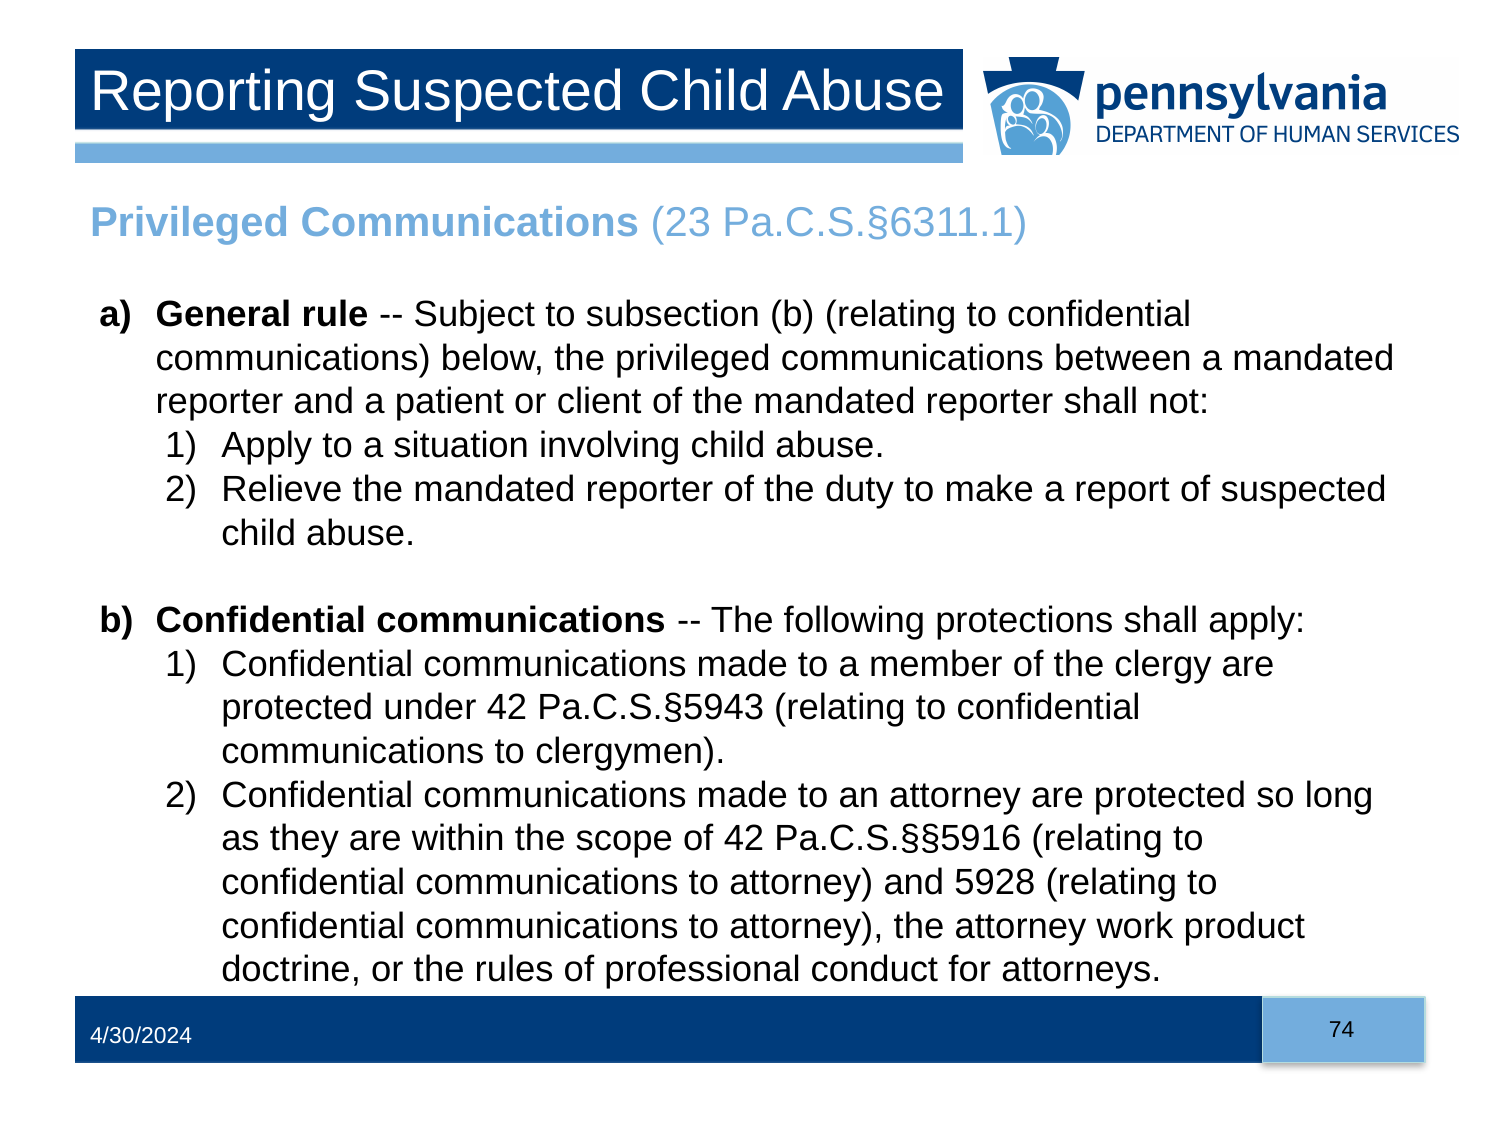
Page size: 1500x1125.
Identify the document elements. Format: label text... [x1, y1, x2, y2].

slide_number 74 [1262, 998, 1421, 1059]
title Reporting Suspected Child Abuse [75, 50, 988, 125]
picture [75, 999, 1262, 1063]
picture [983, 57, 1459, 155]
list Privileged Communications (23 Pa.C.S.§6311.1) General rule -- Subject to subsection (b) (relating to confidential communications) below, the privileged communications between a mandated reporter and a patient or client of the mandated reporter shall not: Apply to a situation involving child abuse. Relieve the mandated reporter of the duty to make a report of suspected child abuse. Confidential communications -- The following protections shall apply: Confidential communications made to a member of the clergy are protected under 42 Pa.C.S.§5943 (relating to confidential communications to clergymen). Confidential communications made to an attorney are protected so long as they are within the scope of 42 Pa.C.S.§§5916 (relating to confidential communications to attorney) and 5928 (relating to confidential communications to attorney), the attorney work product doctrine, or the rules of professional conduct for attorneys. [75, 187, 1413, 999]
picture [75, 125, 963, 163]
